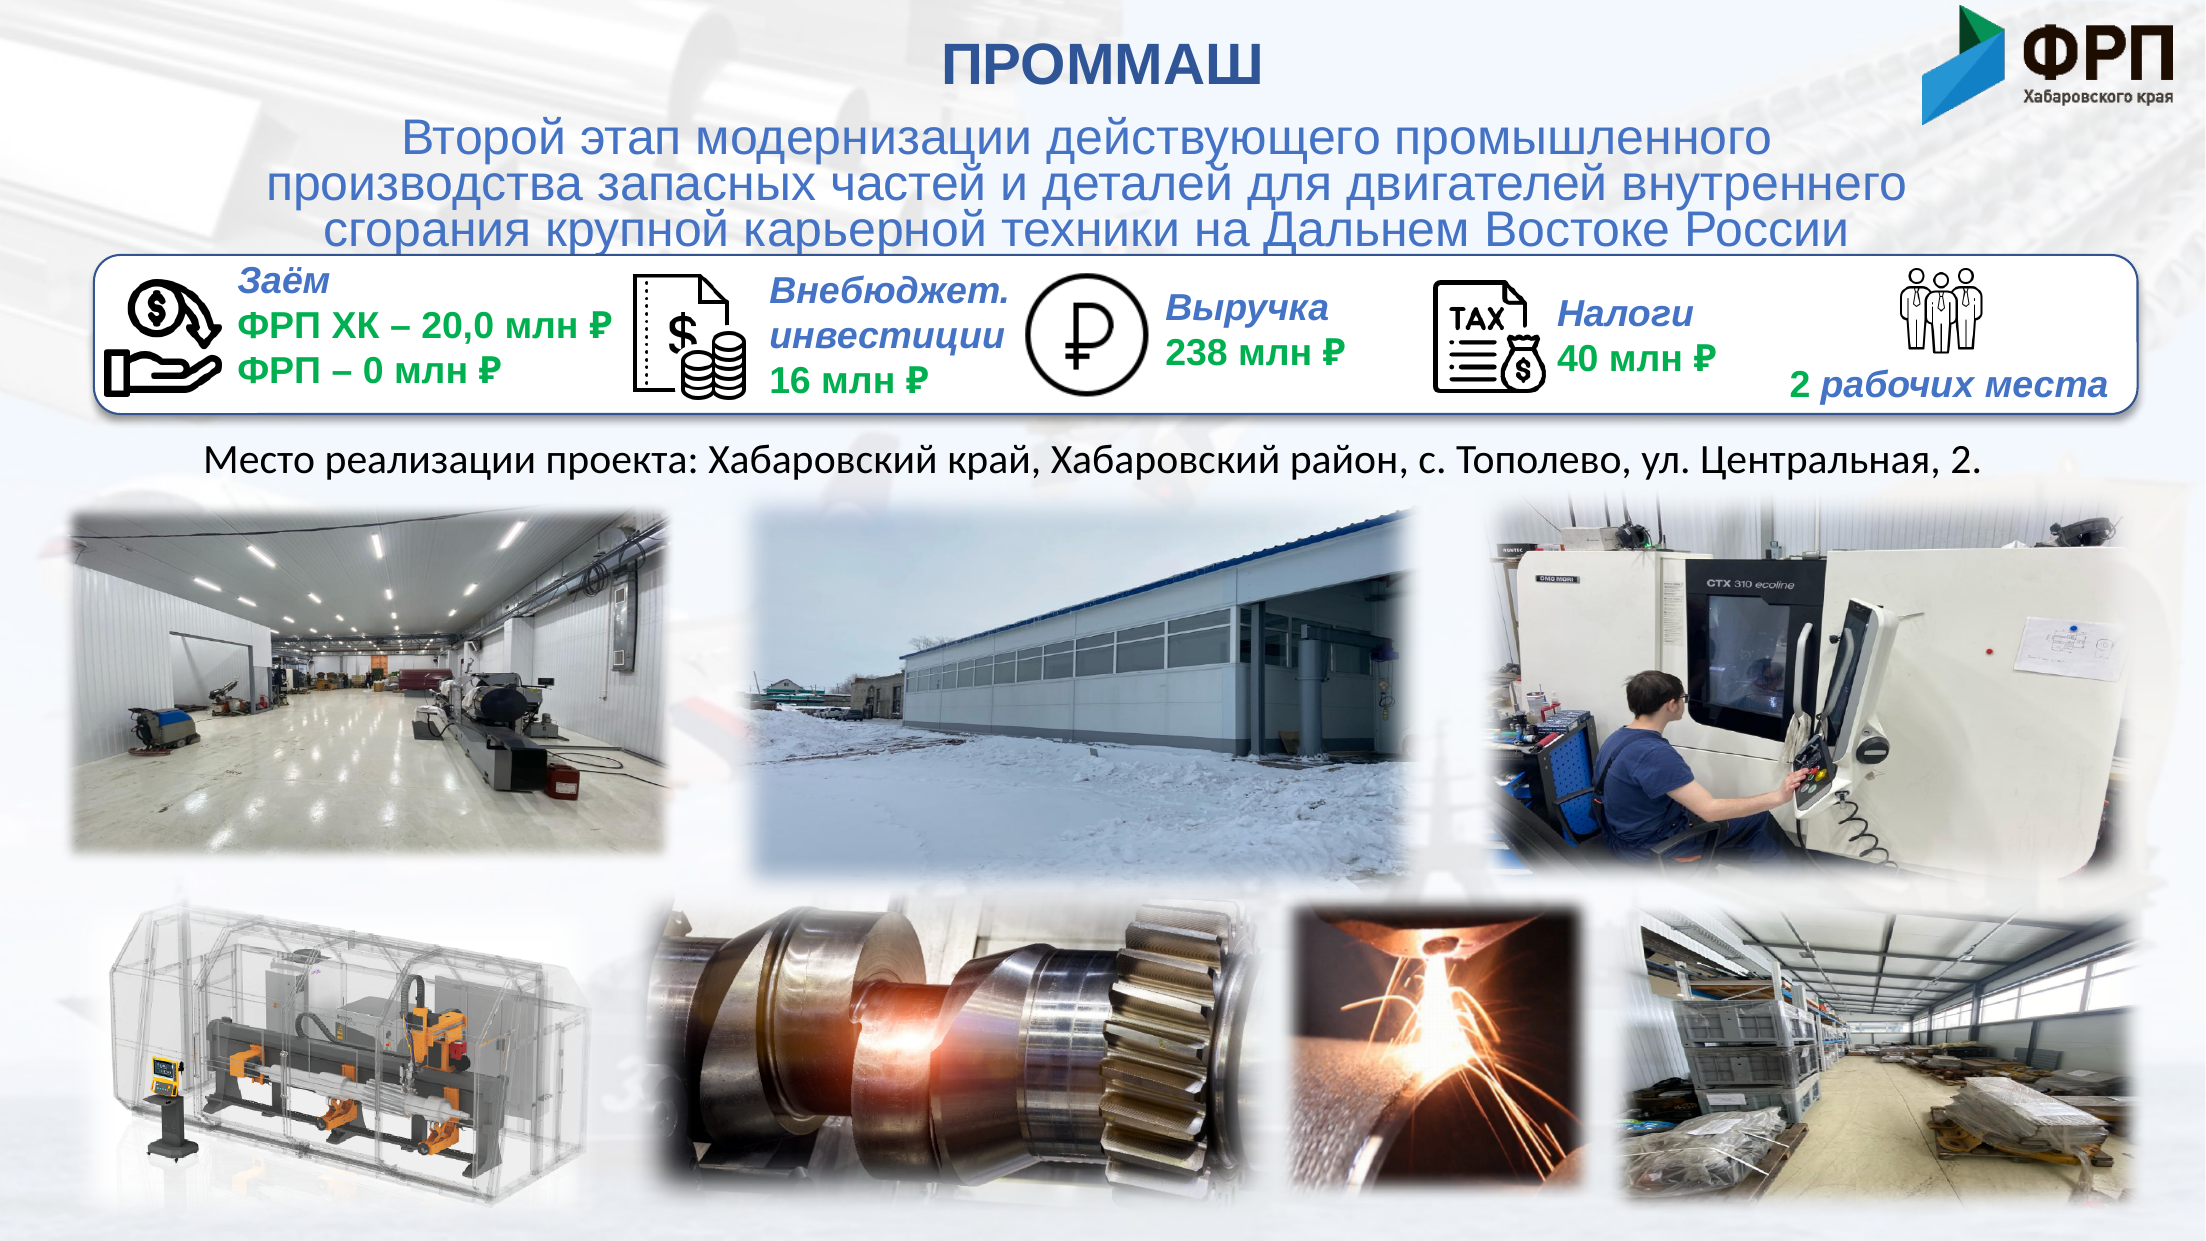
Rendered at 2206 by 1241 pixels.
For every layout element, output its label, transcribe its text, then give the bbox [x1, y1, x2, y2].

picture [1433, 280, 1546, 393]
text_box Налоги 40 млн ₽ [1546, 281, 1792, 387]
text_box Заём ФРП ХК – 20,0 млн ₽ ФРП – 0 млн ₽ [222, 248, 627, 398]
picture [1607, 902, 2146, 1215]
text_box Внебюджет. инвестиции 16 млн ₽ [757, 258, 1036, 409]
picture [1888, 257, 1995, 364]
text_box [92, 253, 2139, 416]
picture [60, 501, 676, 865]
picture [629, 483, 1597, 1215]
picture [604, 256, 757, 409]
text_box ПРОММАШ [122, 7, 1922, 124]
picture [1922, 5, 2173, 125]
picture [104, 279, 222, 397]
picture [1020, 268, 1154, 402]
text_box Место реализации проекта: Хабаровский край, Хабаровский район, с. Тополево, ул. Центральная, 2. [188, 424, 2206, 490]
text_box Второй этап модернизации действующего промышленного производства запасных частей и деталей для двигателей внутреннего сгорания крупной карьерной техники на Дальнем Востоке России [245, 111, 1929, 253]
picture [1476, 486, 2138, 888]
text_box Выручка 238 млн ₽ [1154, 275, 1361, 380]
picture [64, 890, 605, 1232]
text_box 2 рабочих места [1774, 352, 2163, 413]
